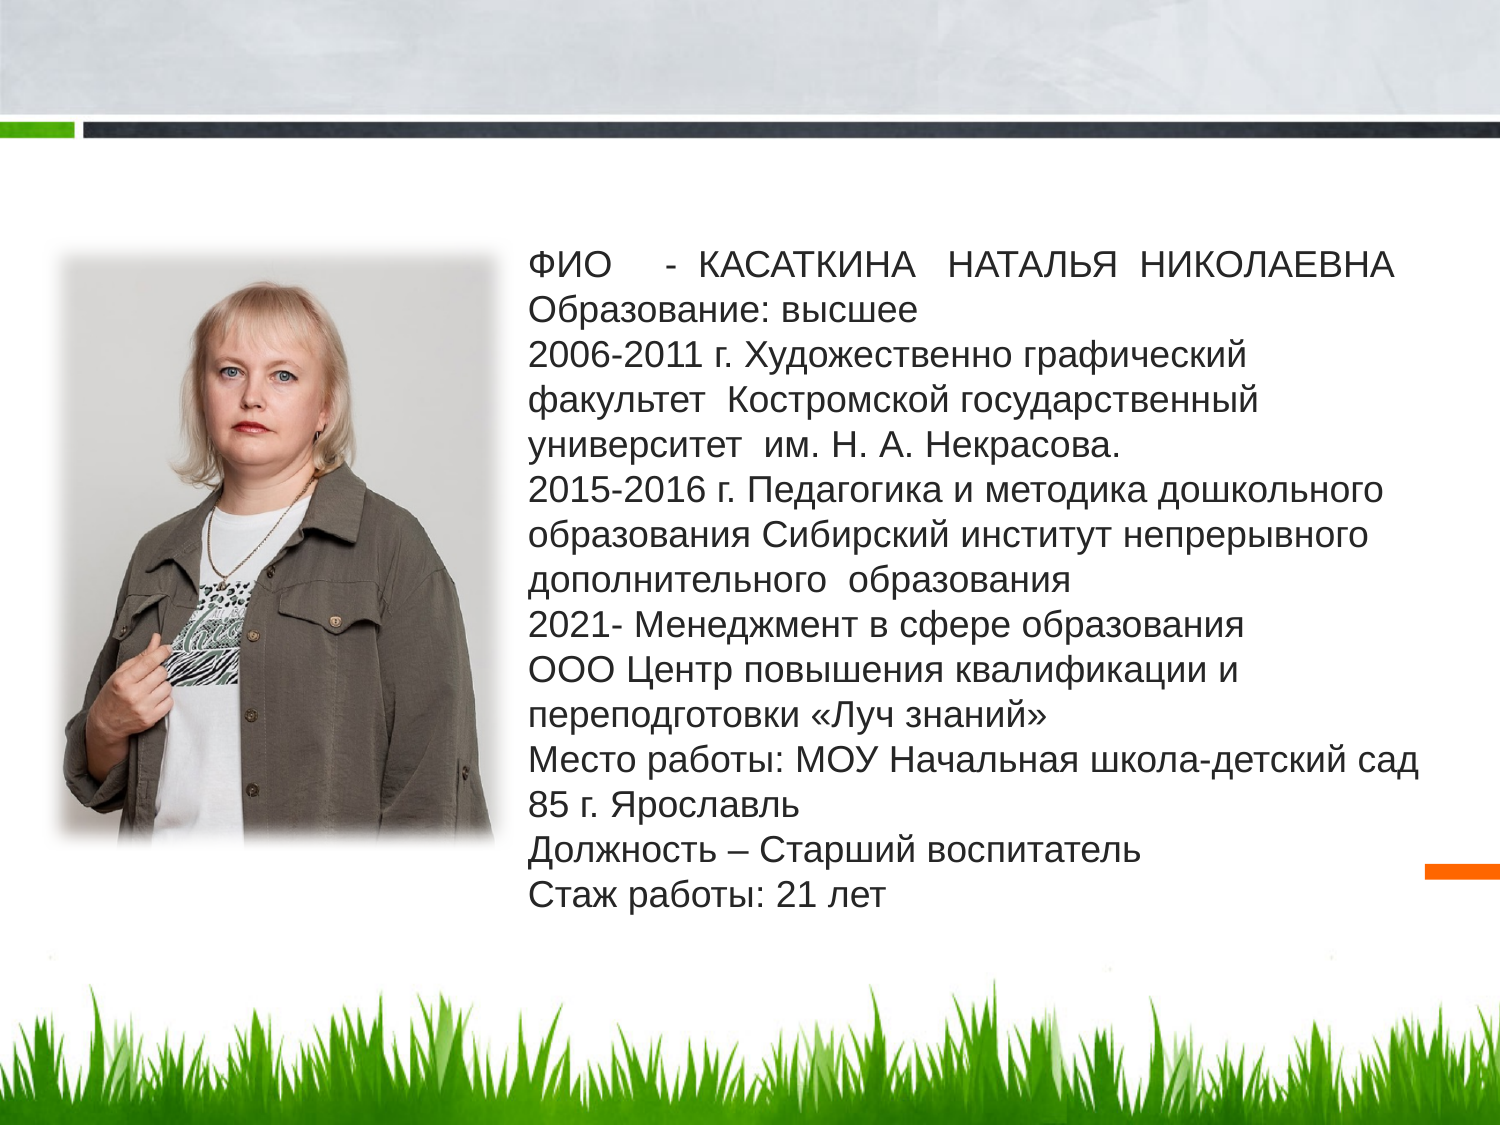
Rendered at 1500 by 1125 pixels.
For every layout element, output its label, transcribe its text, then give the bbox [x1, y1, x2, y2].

text_box ФИО - КАСАТКИНА НАТАЛЬЯ НИКОЛАЕВНА Образование: высшее 2006-2011 г. Художественно графический факультет Костромской государственный университет им. Н. А. Некрасова. 2015-2016 г. Педагогика и методика дошкольного образования Сибирский институт непрерывного дополнительного образования 2021- Менеджмент в сфере образования ООО Центр повышения квалификации и переподготовки «Луч знаний» Место работы: МОУ Начальная школа-детский сад 85 г. Ярославль Должность – Старший воспитатель Стаж работы: 21 лет [513, 232, 1447, 923]
picture [0, 0, 1500, 1125]
